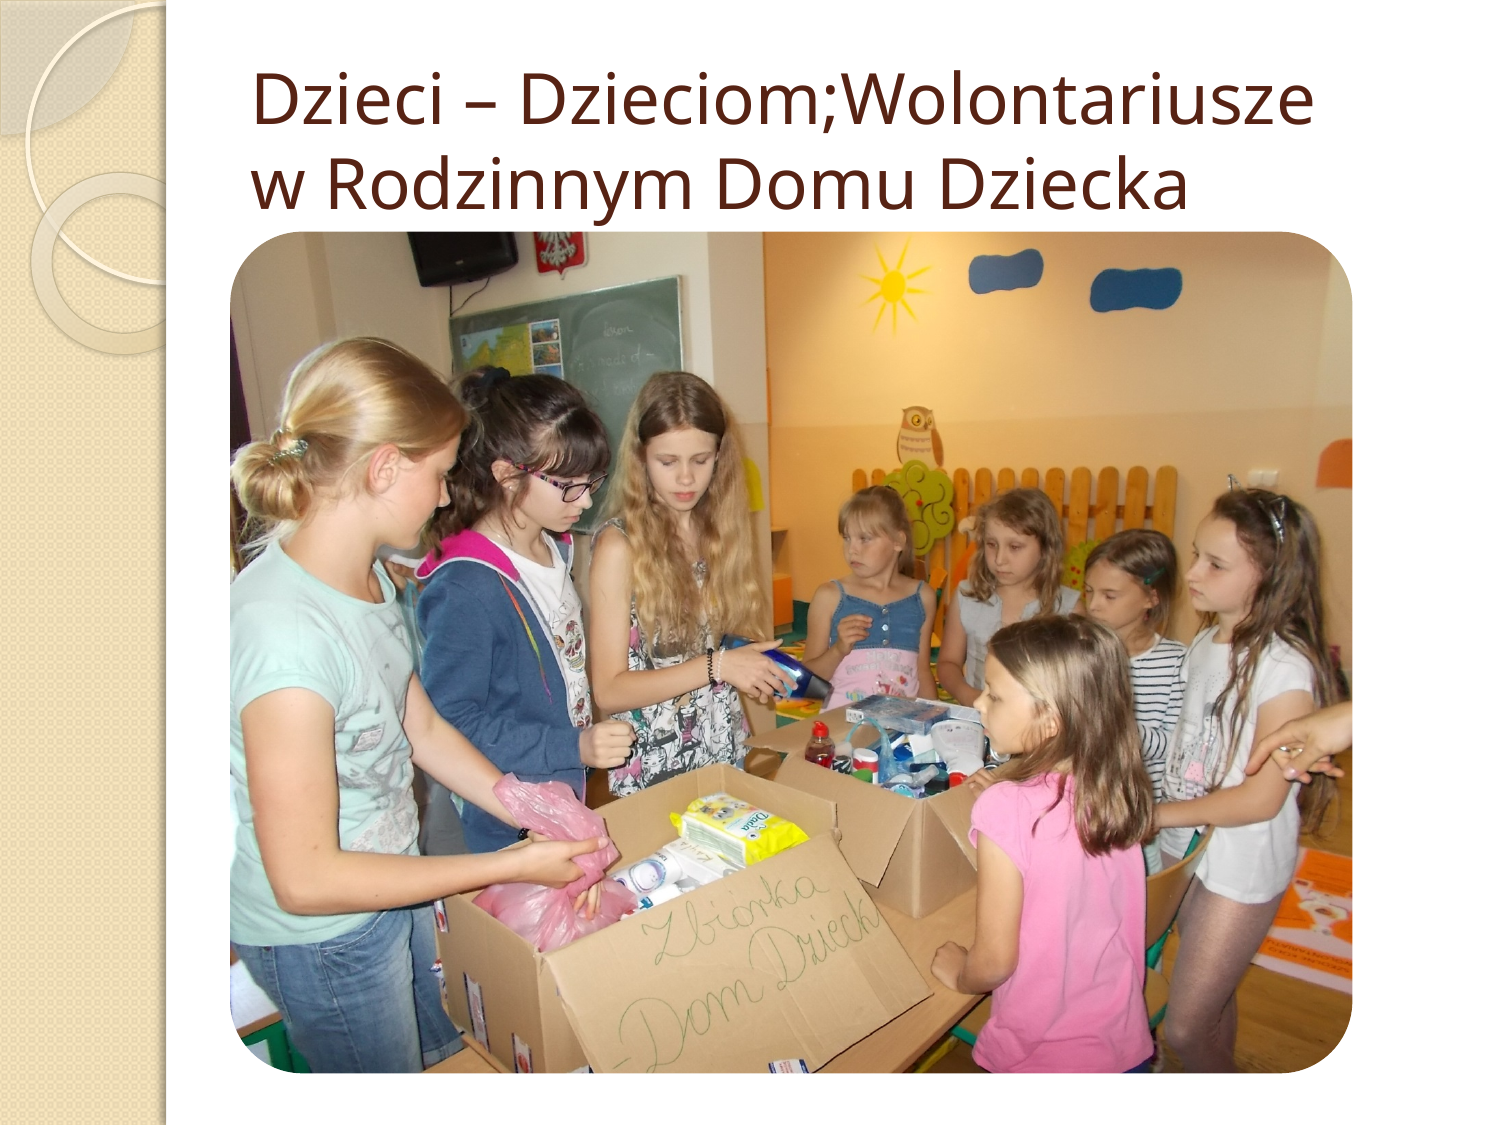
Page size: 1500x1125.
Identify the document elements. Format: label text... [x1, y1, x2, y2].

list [229, 231, 1353, 1074]
title Dzieci – Dzieciom;Wolontariusze w Rodzinnym Domu Dziecka [235, 45, 1466, 233]
